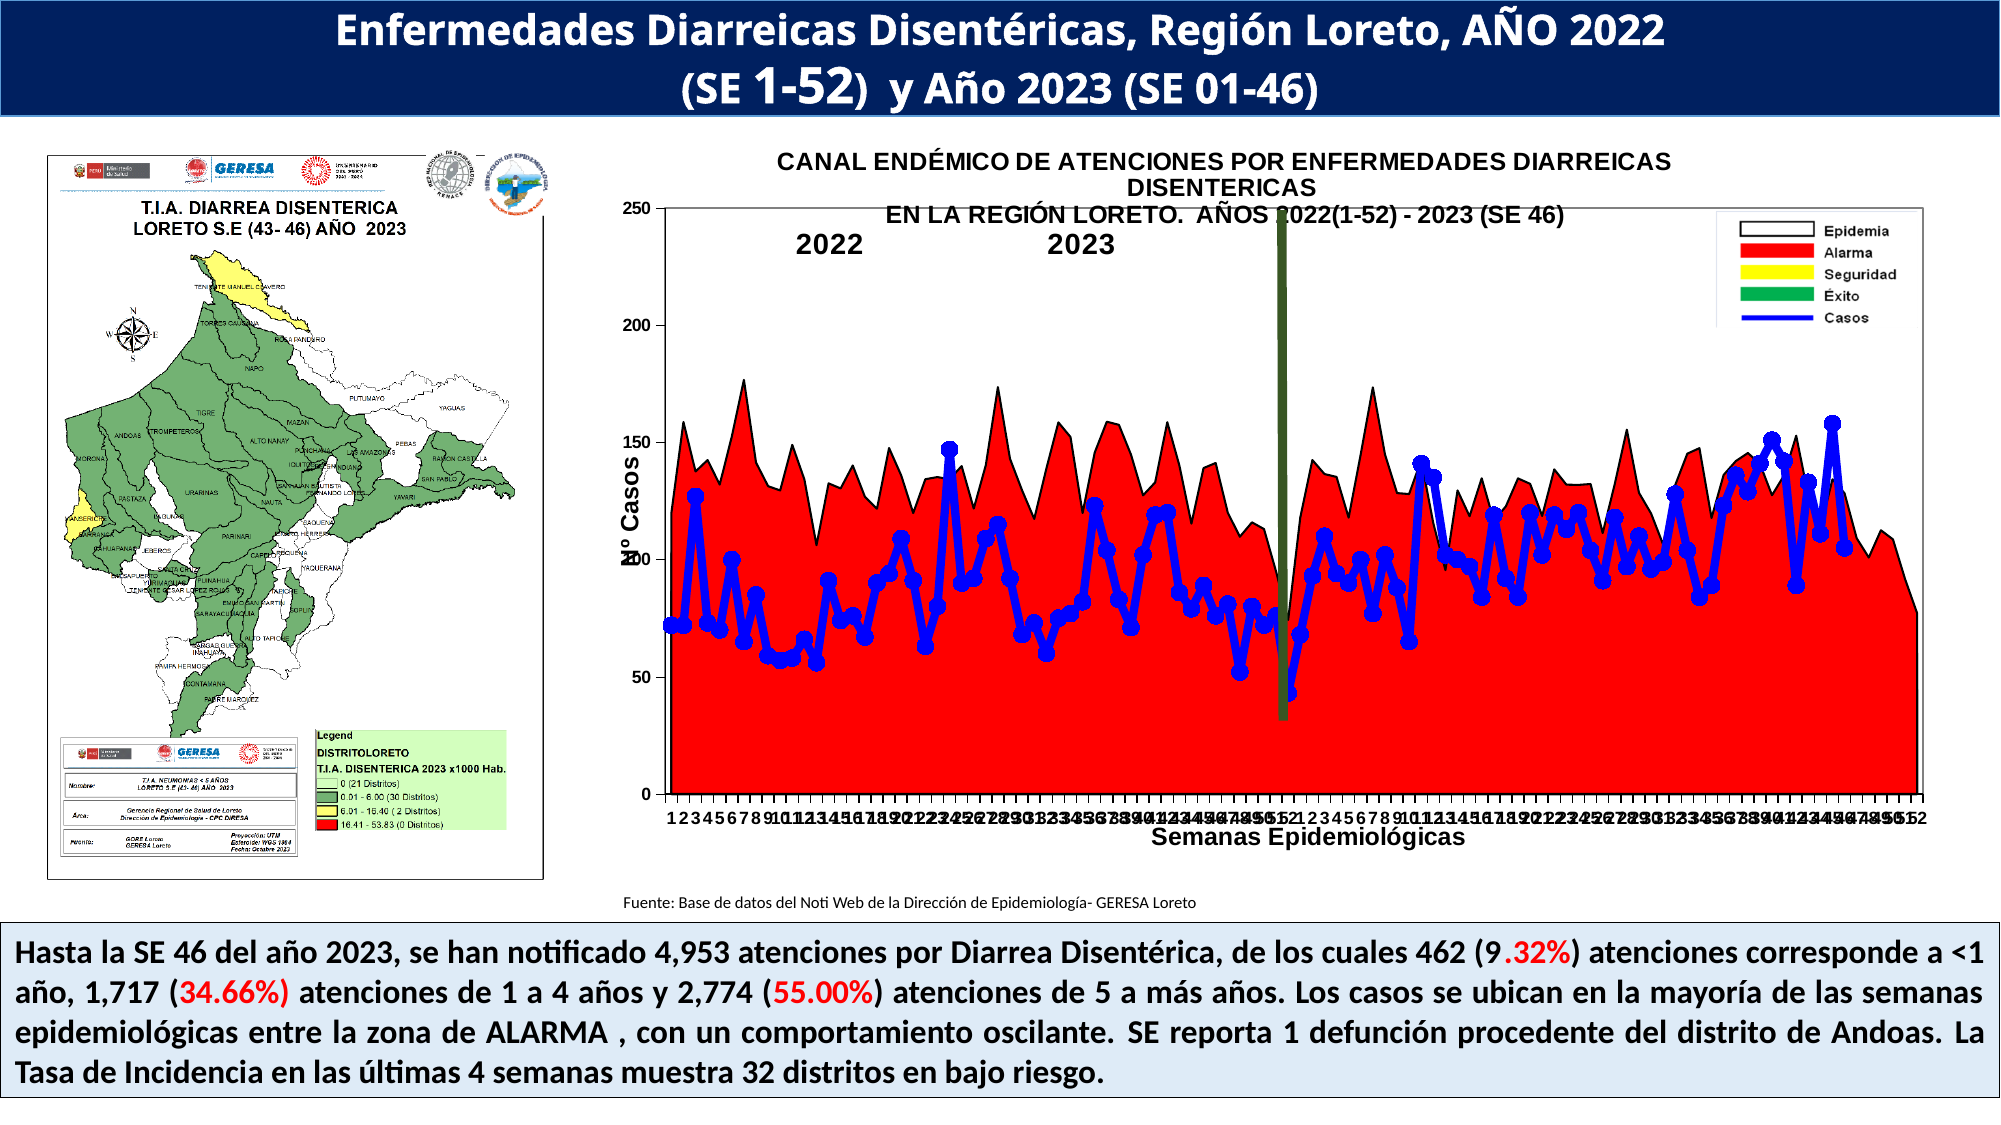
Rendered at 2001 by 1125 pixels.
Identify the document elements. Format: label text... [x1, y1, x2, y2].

text_box Hasta la SE 46 del año 2023, se han notificado 4,953 atenciones por Diarrea Disentérica, de los cuales 462 (9.32%) atenciones corresponde a <1 año, 1,717 (34.66%) atenciones de 1 a 4 años y 2,774 (55.00%) atenciones de 5 a más años. Los casos se ubican en la mayoría de las semanas epidemiológicas entre la zona de ALARMA , con un comportamiento oscilante. SE reporta 1 defunción procedente del distrito de Andoas. La Tasa de Incidencia en las últimas 4 semanas muestra 32 distritos en bajo riesgo. [0, 922, 2000, 1098]
chart [608, 139, 1958, 885]
text_box Fuente: Base de datos del Noti Web de la Dirección de Epidemiología- GERESA Loreto [608, 885, 1436, 919]
text_box Enfermedades Diarreicas Disentéricas, Región Loreto, AÑO 2022 (SE 1-52) y Año 2023 (SE 01-46) [0, 0, 2000, 117]
picture [33, 138, 573, 901]
